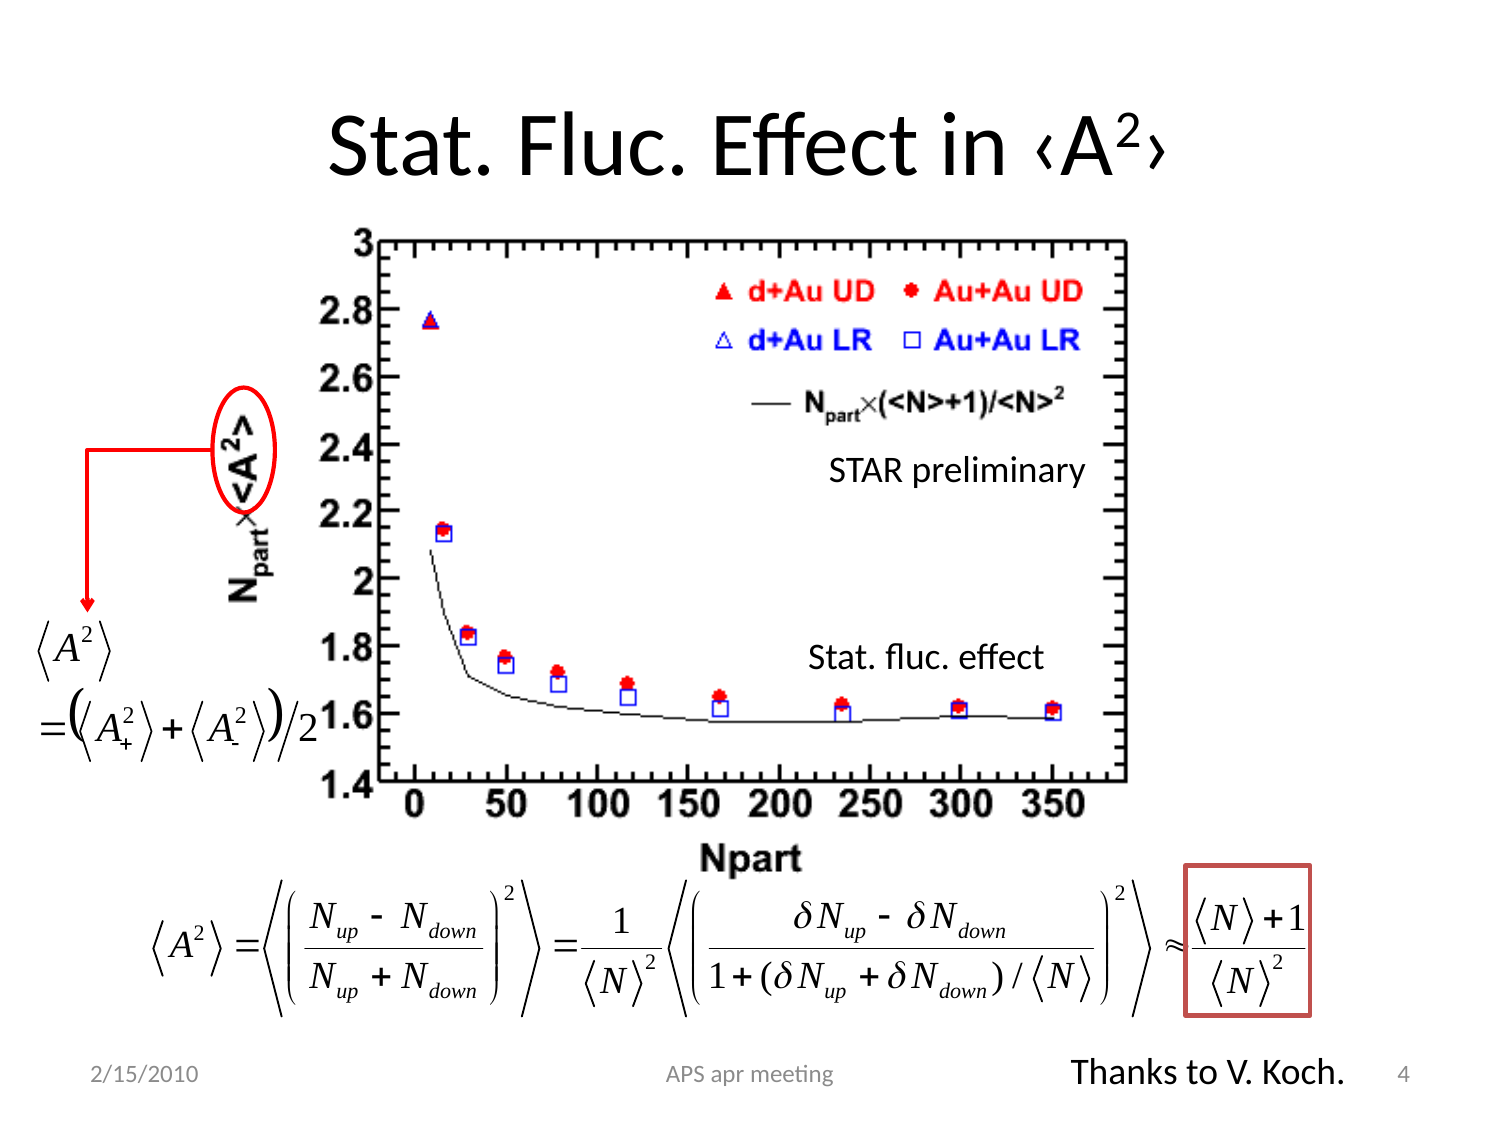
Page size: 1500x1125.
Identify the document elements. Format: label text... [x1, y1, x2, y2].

text_box [1183, 863, 1312, 871]
slide_number 4 [1074, 1042, 1425, 1103]
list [212, 187, 1146, 870]
text_box Thanks to V. Koch. [1055, 1039, 1361, 1100]
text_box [30, 612, 326, 771]
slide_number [75, 1042, 425, 1103]
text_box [87, 449, 213, 613]
footer APS apr meeting [512, 1042, 988, 1103]
title Stat. Fluc. Effect in ‹A2› [75, 45, 1425, 233]
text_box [145, 871, 1313, 1026]
